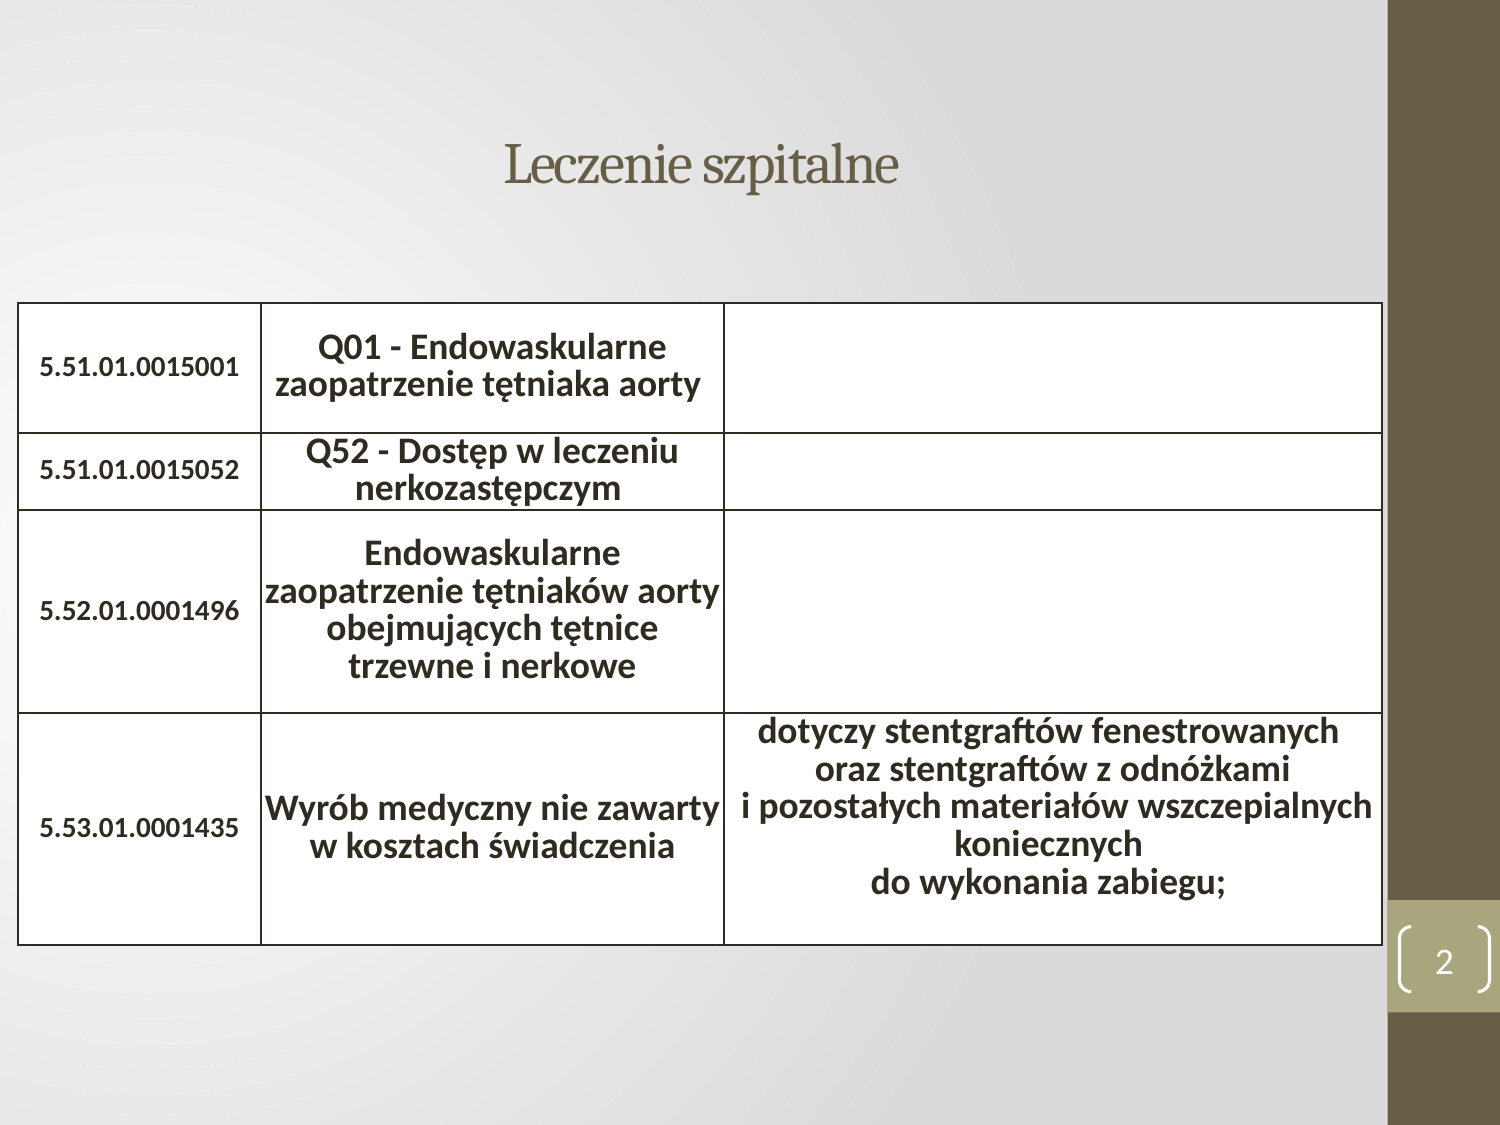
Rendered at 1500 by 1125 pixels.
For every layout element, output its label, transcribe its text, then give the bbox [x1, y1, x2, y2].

table_cell 5.52.01.0001496 [19, 511, 260, 712]
table_header 5.51.01.0015001 [19, 304, 260, 432]
table_header Q01 - Endowaskularne zaopatrzenie tętniaka aorty [262, 304, 723, 432]
slide_number 2 [1397, 925, 1492, 994]
table_cell Wyrób medyczny nie zawarty w kosztach świadczenia [262, 714, 723, 944]
title Leczenie szpitalne [76, 78, 1327, 242]
table_cell [725, 511, 1381, 712]
table_cell dotyczy stentgraftów fenestrowanych oraz stentgraftów z odnóżkami i pozostałych materiałów wszczepialnych koniecznych do wykonania zabiegu; [725, 714, 1381, 944]
table_cell 5.51.01.0015052 [19, 434, 260, 509]
table_cell Q52 - Dostęp w leczeniu nerkozastępczym [262, 434, 723, 509]
table_cell Endowaskularne zaopatrzenie tętniaków aorty obejmujących tętnice trzewne i nerkowe [262, 511, 723, 712]
table_cell 5.53.01.0001435 [19, 714, 260, 944]
table_cell [725, 434, 1381, 509]
table_header [725, 304, 1381, 432]
